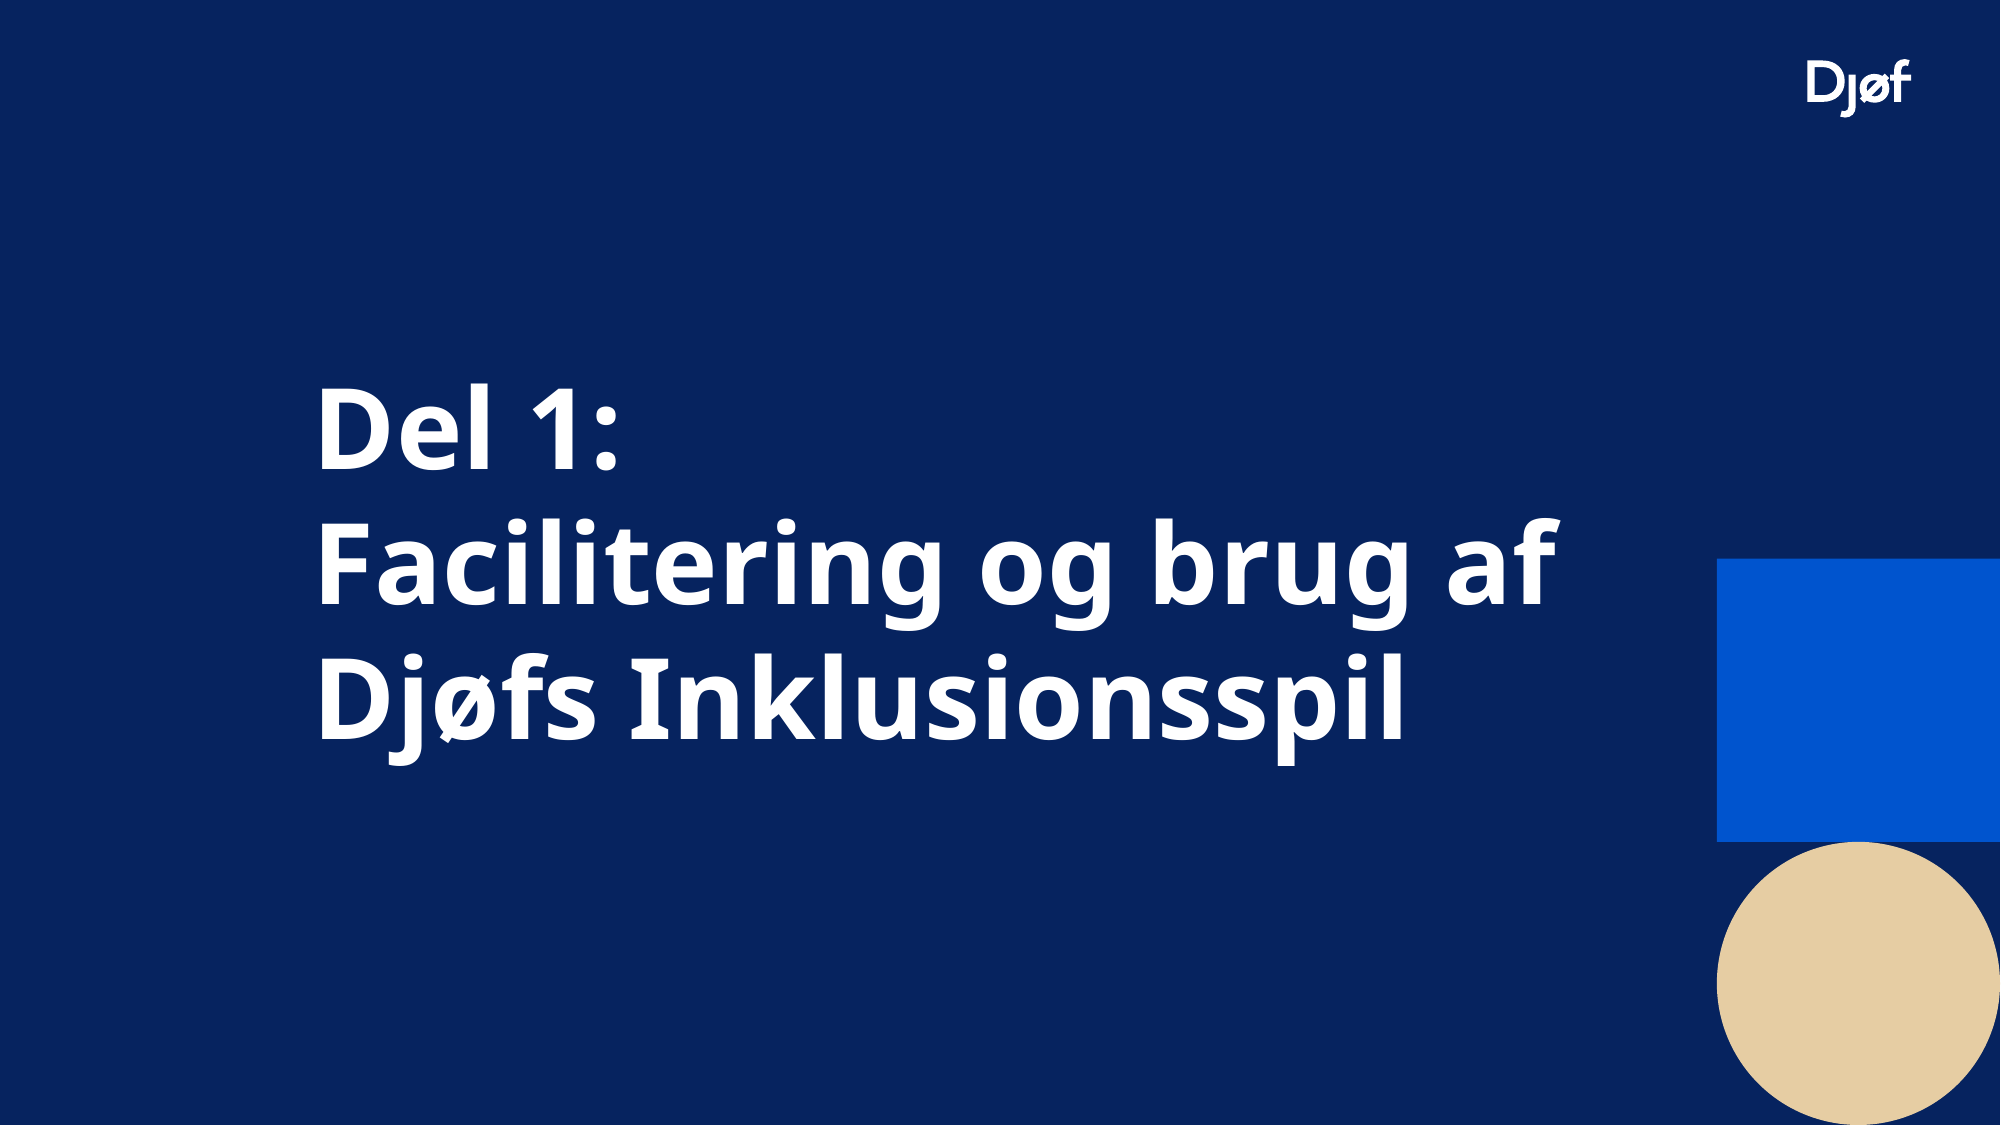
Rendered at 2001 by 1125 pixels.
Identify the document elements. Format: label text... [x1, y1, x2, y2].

title Del 1: Facilitering og brug af Djøfs Inklusionsspil [312, 357, 1564, 768]
